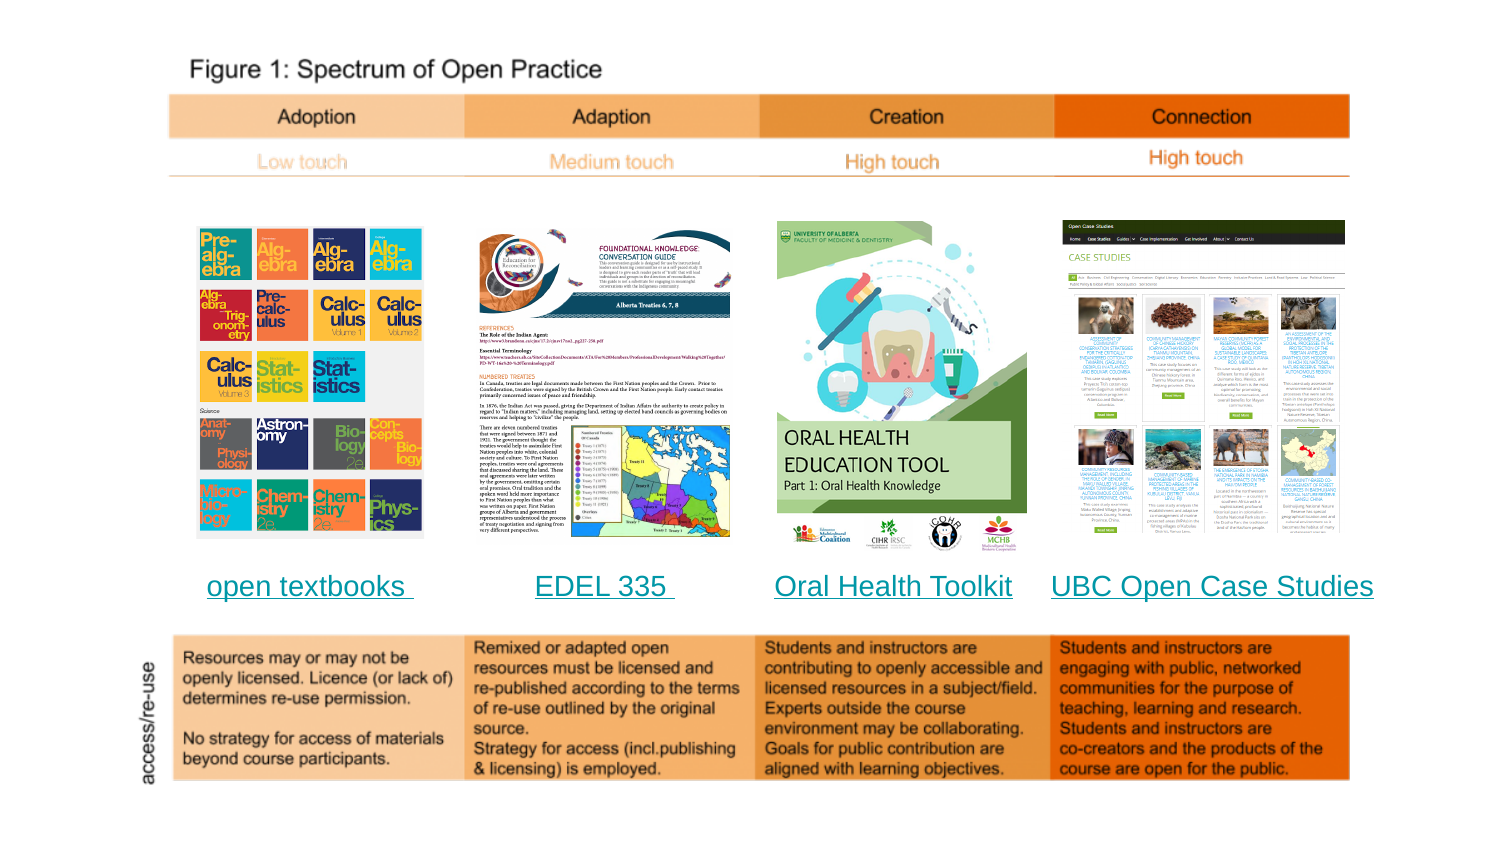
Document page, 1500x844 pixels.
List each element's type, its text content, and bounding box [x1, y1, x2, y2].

picture [108, 629, 1392, 790]
text_box UBC Open Case Studies [1051, 551, 1391, 617]
picture [108, 23, 1392, 177]
text_box EDEL 335 [476, 552, 733, 617]
text_box Oral Health Toolkit [737, 551, 1051, 617]
picture [476, 228, 733, 546]
text_box open textbooks [182, 551, 439, 617]
picture [196, 226, 425, 539]
picture [1062, 220, 1346, 534]
picture [777, 220, 1027, 553]
